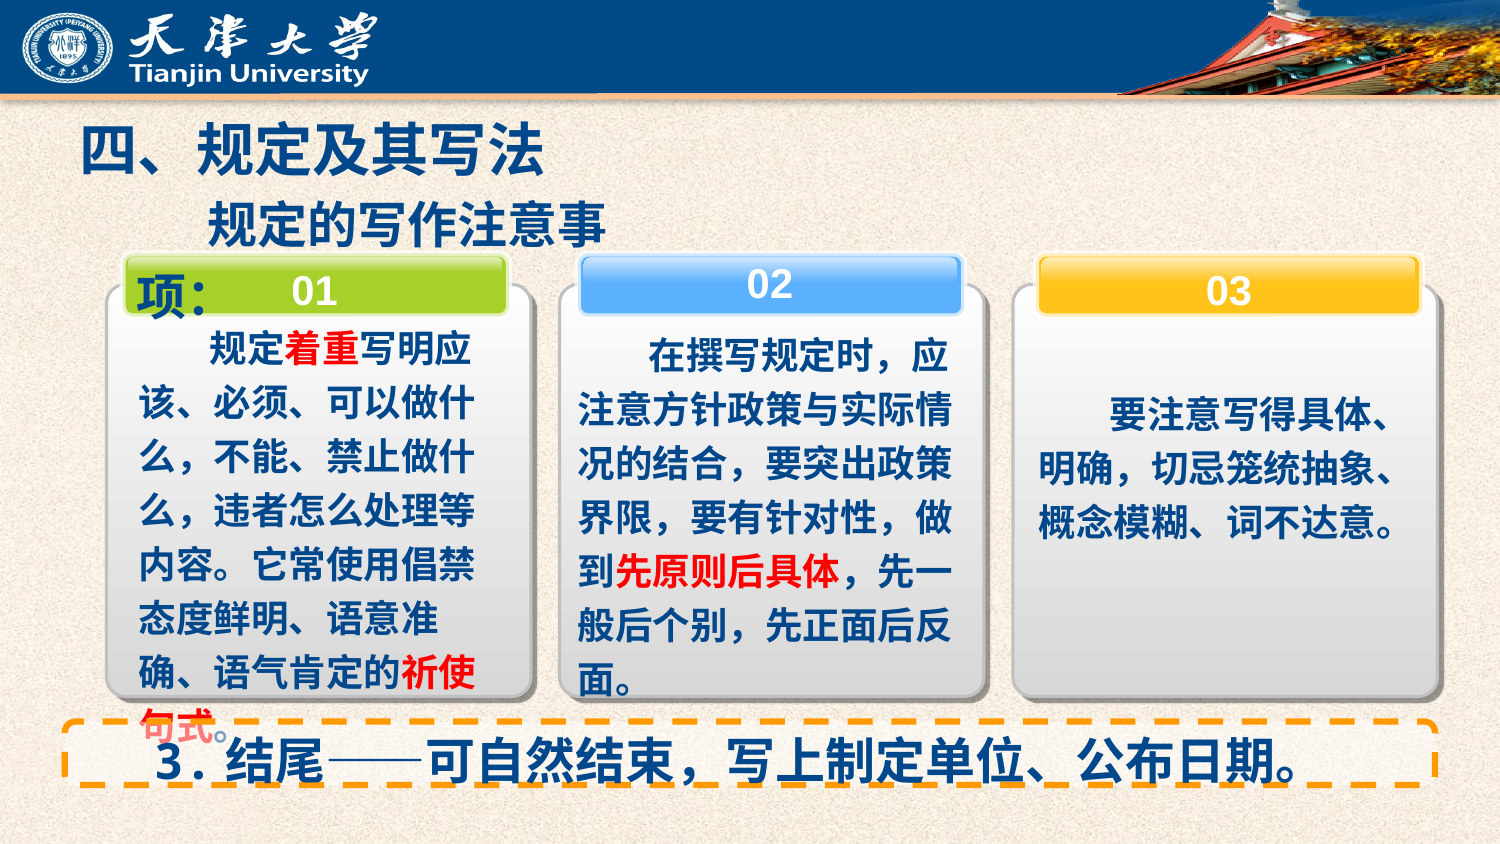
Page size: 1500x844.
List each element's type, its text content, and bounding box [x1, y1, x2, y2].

picture [0, 99, 1500, 844]
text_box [1035, 253, 1423, 317]
text_box 3.结尾——可自然结束，写上制定单位、公布日期。 [64, 721, 1436, 786]
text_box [577, 253, 965, 317]
picture [0, 0, 1500, 95]
text_box 四、规定及其写法 [64, 105, 1459, 797]
text_box 规定的写作注意事项： [121, 173, 652, 261]
